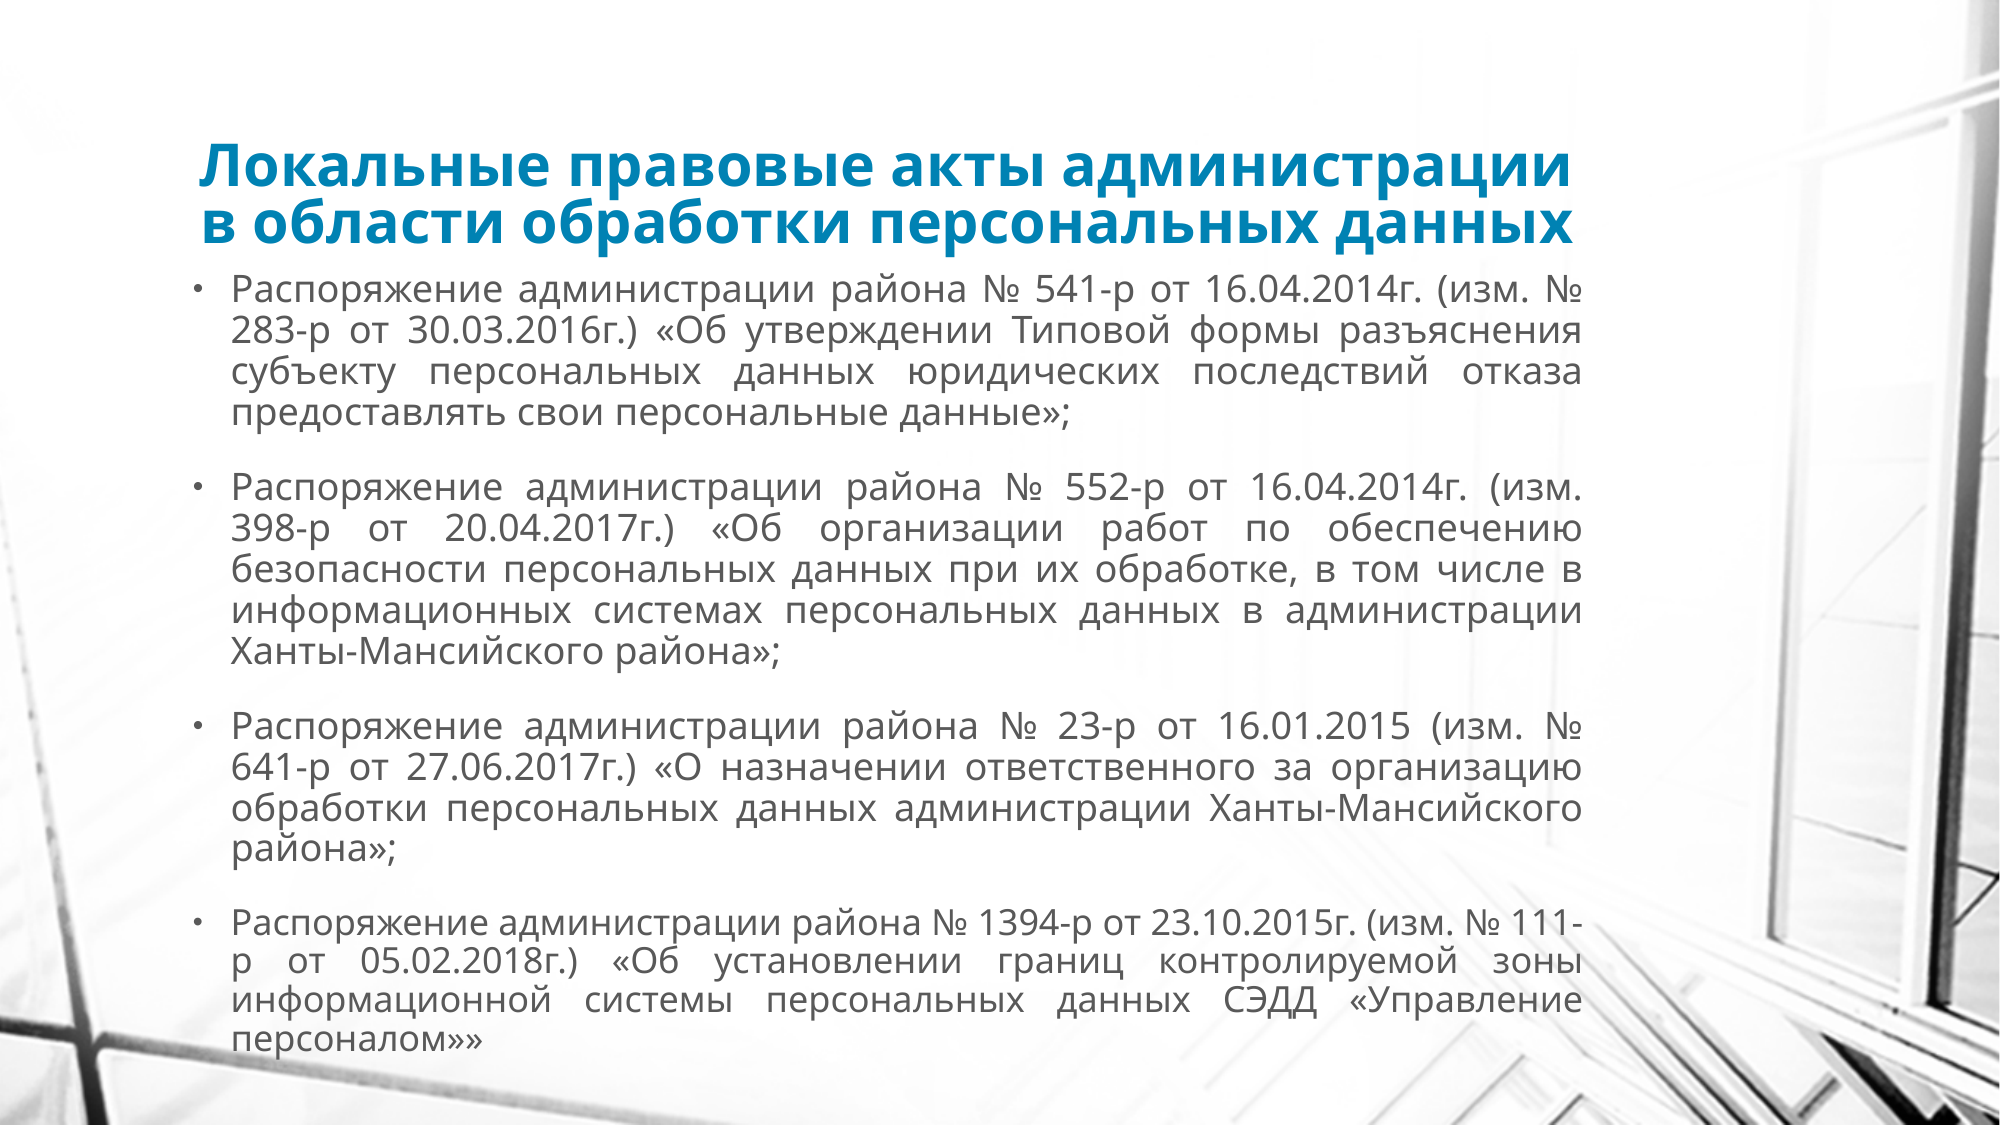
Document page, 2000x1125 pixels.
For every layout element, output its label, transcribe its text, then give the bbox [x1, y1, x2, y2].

list Распоряжение администрации района № 541-р от 16.04.2014г. (изм. № 283-р от 30.03.2016г.) «Об утверждении Типовой формы разъяснения субъекту персональных данных юридических последствий отказа предоставлять свои персональные данные»; Распоряжение администрации района № 552-р от 16.04.2014г. (изм. 398-р от 20.04.2017г.) «Об организации работ по обеспечению безопасности персональных данных при их обработке, в том числе в информационных системах персональных данных в администрации Ханты-Мансийского района»; Распоряжение администрации района № 23-р от 16.01.2015 (изм. № 641-р от 27.06.2017г.) «О назначении ответственного за организацию обработки персональных данных администрации Ханты-Мансийского района»; Распоряжение администрации района № 1394-р от 23.10.2015г. (изм. № 111-р от 05.02.2018г.) «Об установлении границ контролируемой зоны информационной системы персональных данных СЭДД «Управление персоналом»» [174, 262, 1600, 1071]
picture [0, 0, 2000, 1125]
title Локальные правовые акты администрации в области обработки персональных данных [174, 87, 1600, 262]
